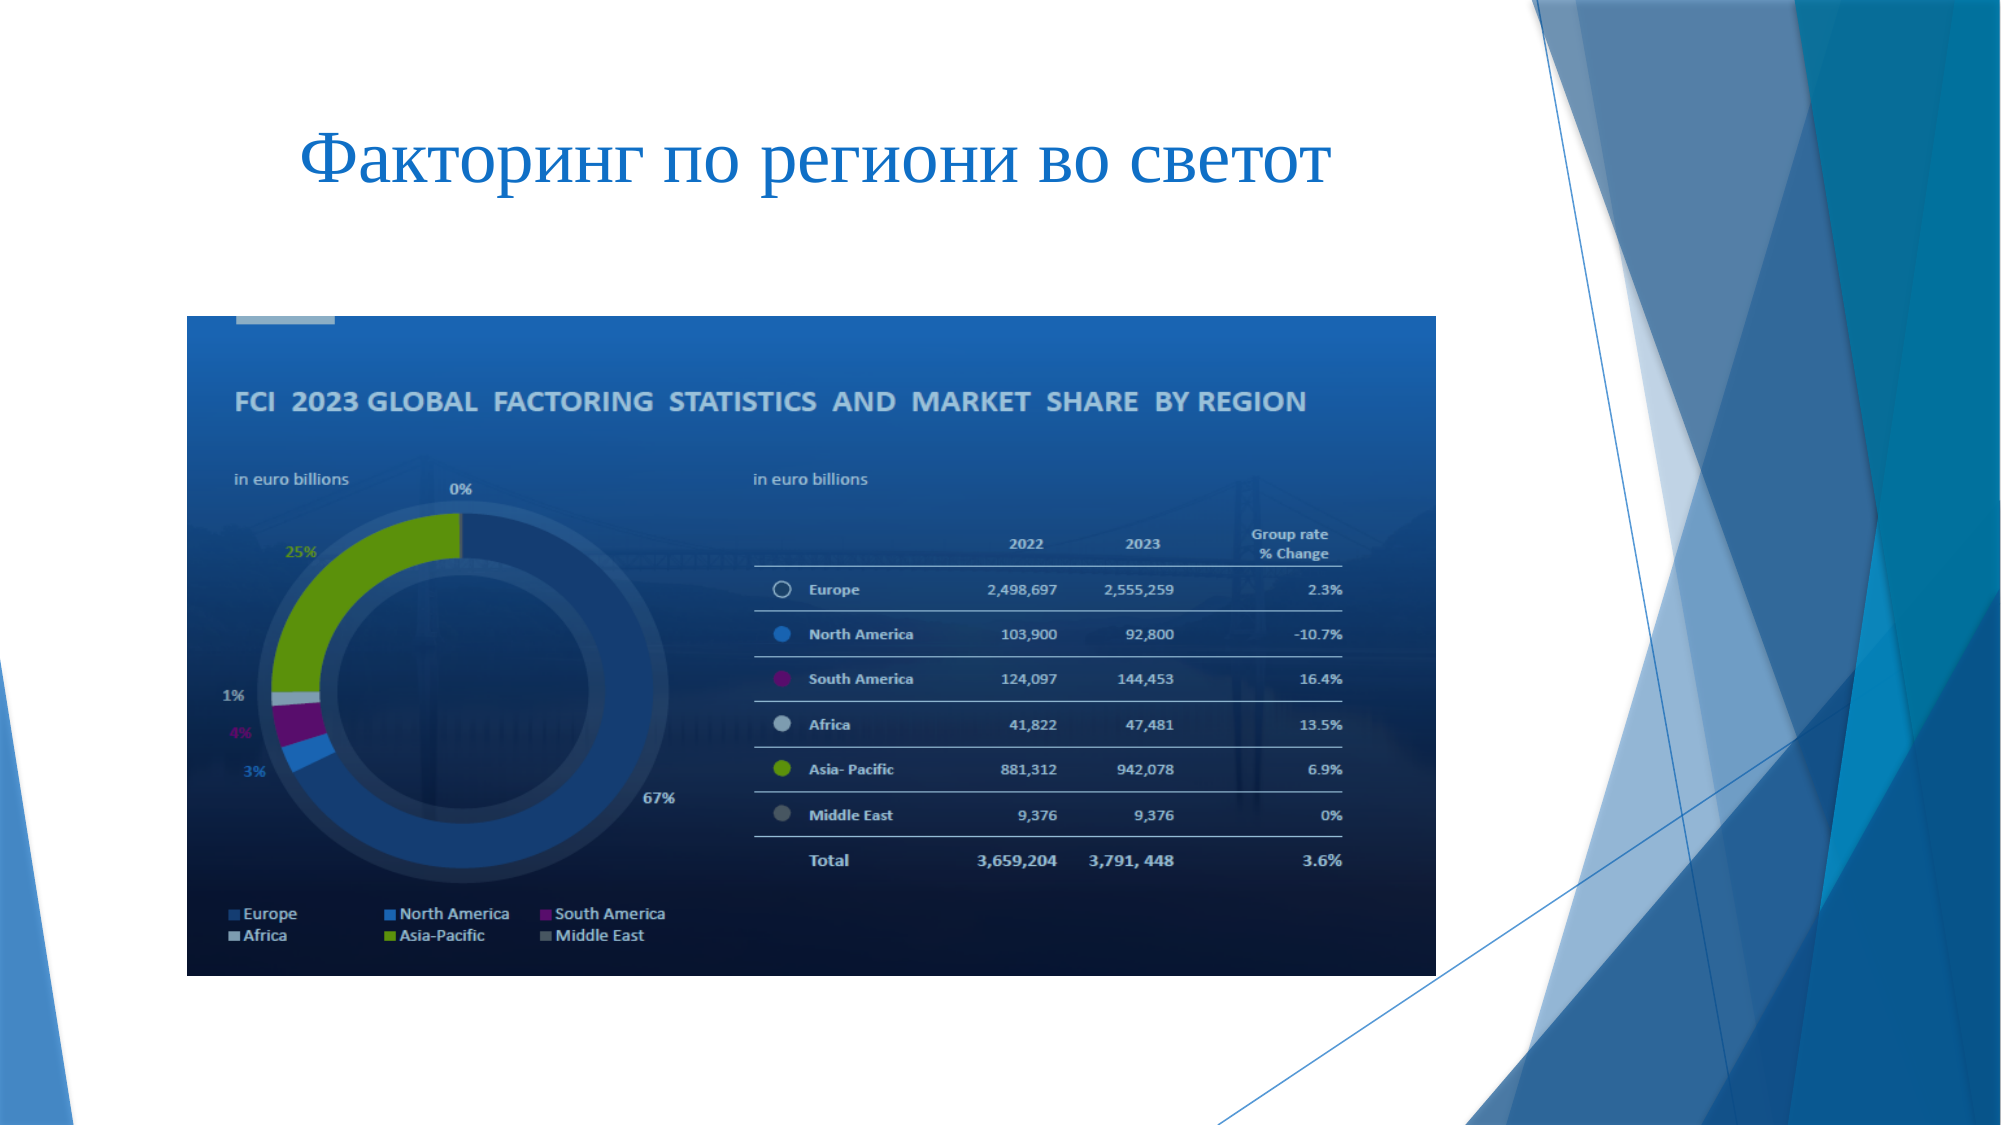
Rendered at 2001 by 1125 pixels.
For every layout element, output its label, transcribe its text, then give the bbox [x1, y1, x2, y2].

title Факторинг по региони во светот [111, 99, 1522, 317]
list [187, 316, 1437, 977]
